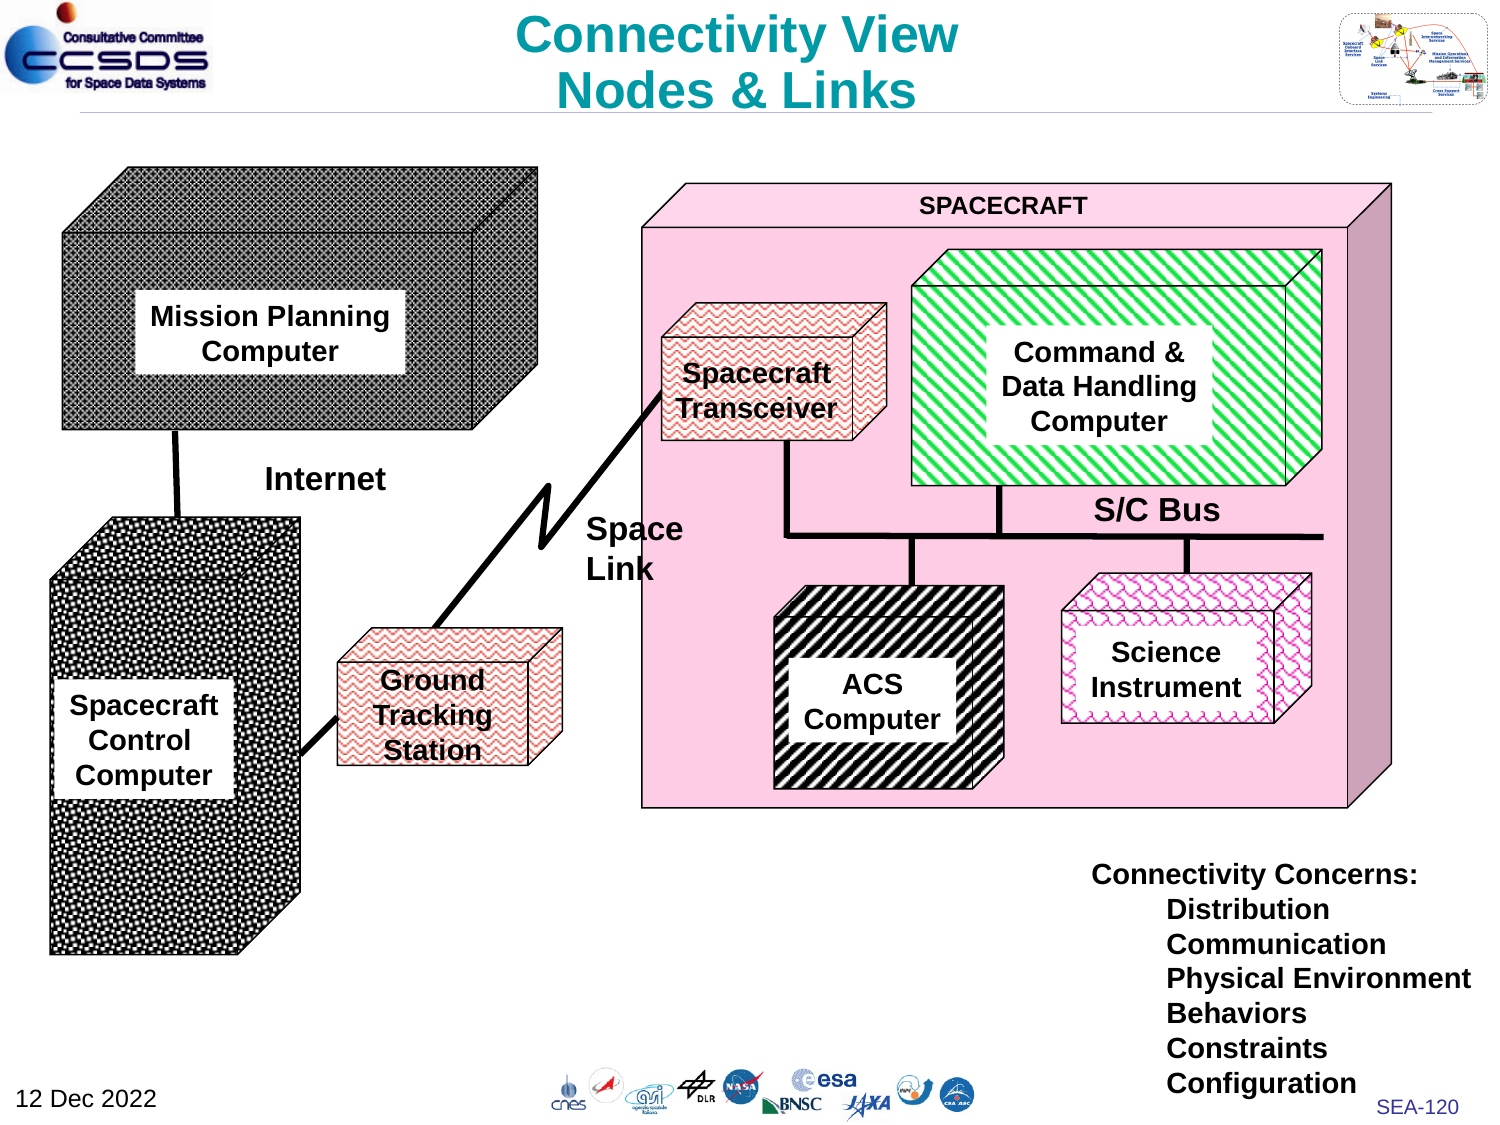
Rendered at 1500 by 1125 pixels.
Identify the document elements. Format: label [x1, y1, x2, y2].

picture [0, 0, 99, 94]
text_box [249, 449, 408, 505]
picture [1375, 12, 1488, 106]
picture [549, 1064, 975, 1125]
slide_number [0, 1074, 313, 1125]
title [99, 0, 1375, 138]
text_box [50, 167, 1392, 955]
text_box [1076, 847, 1495, 1108]
